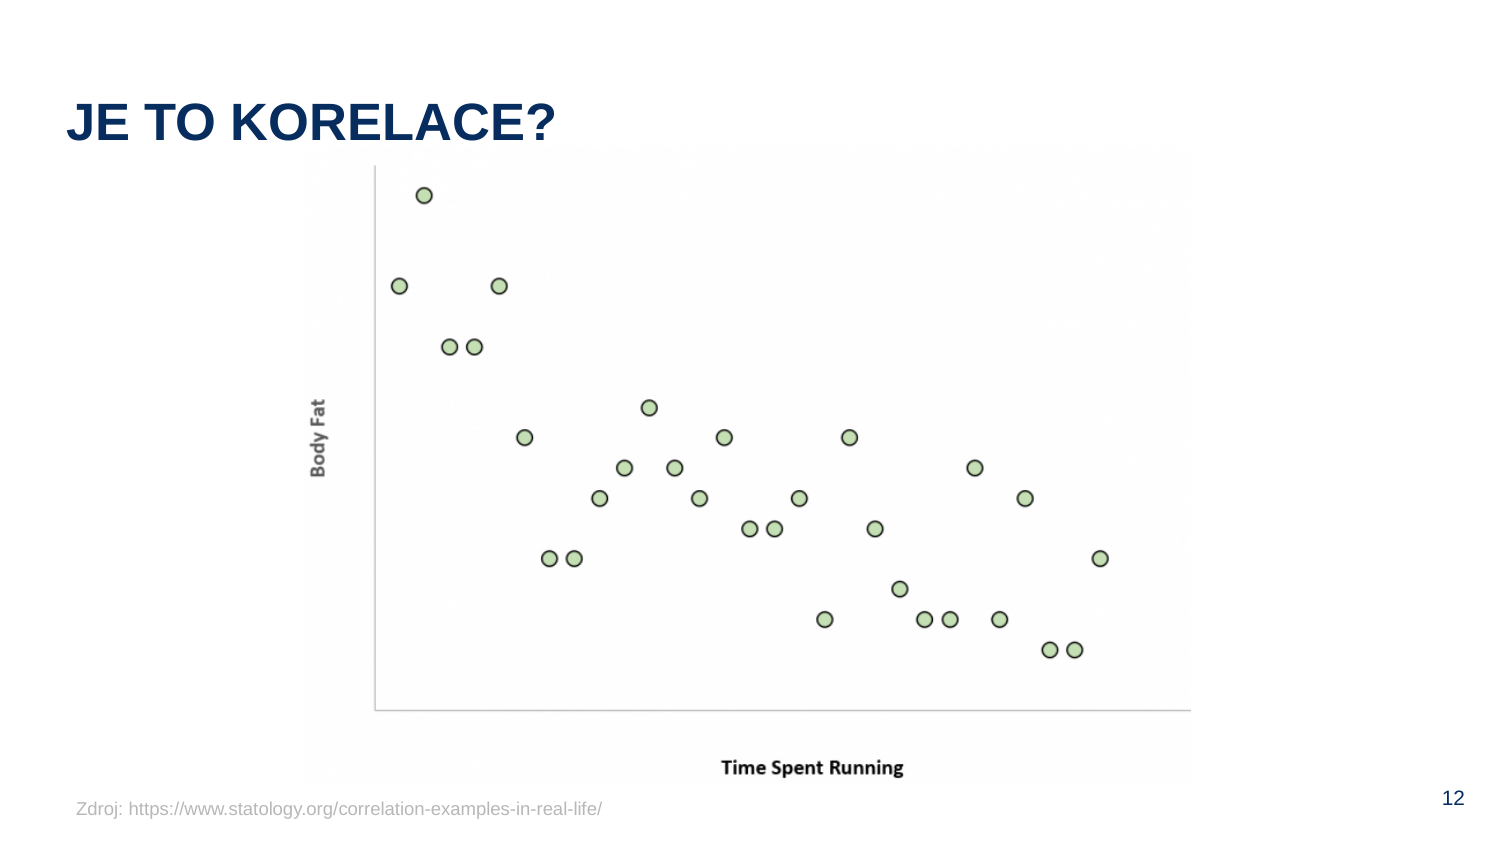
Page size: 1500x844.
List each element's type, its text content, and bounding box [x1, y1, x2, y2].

picture [303, 146, 1192, 787]
text_box Zdroj: https://www.statology.org/correlation-examples-in-real-life/ [61, 778, 1459, 844]
title JE TO KORELACE? [51, 72, 1449, 167]
slide_number ‹#› [1389, 764, 1480, 830]
